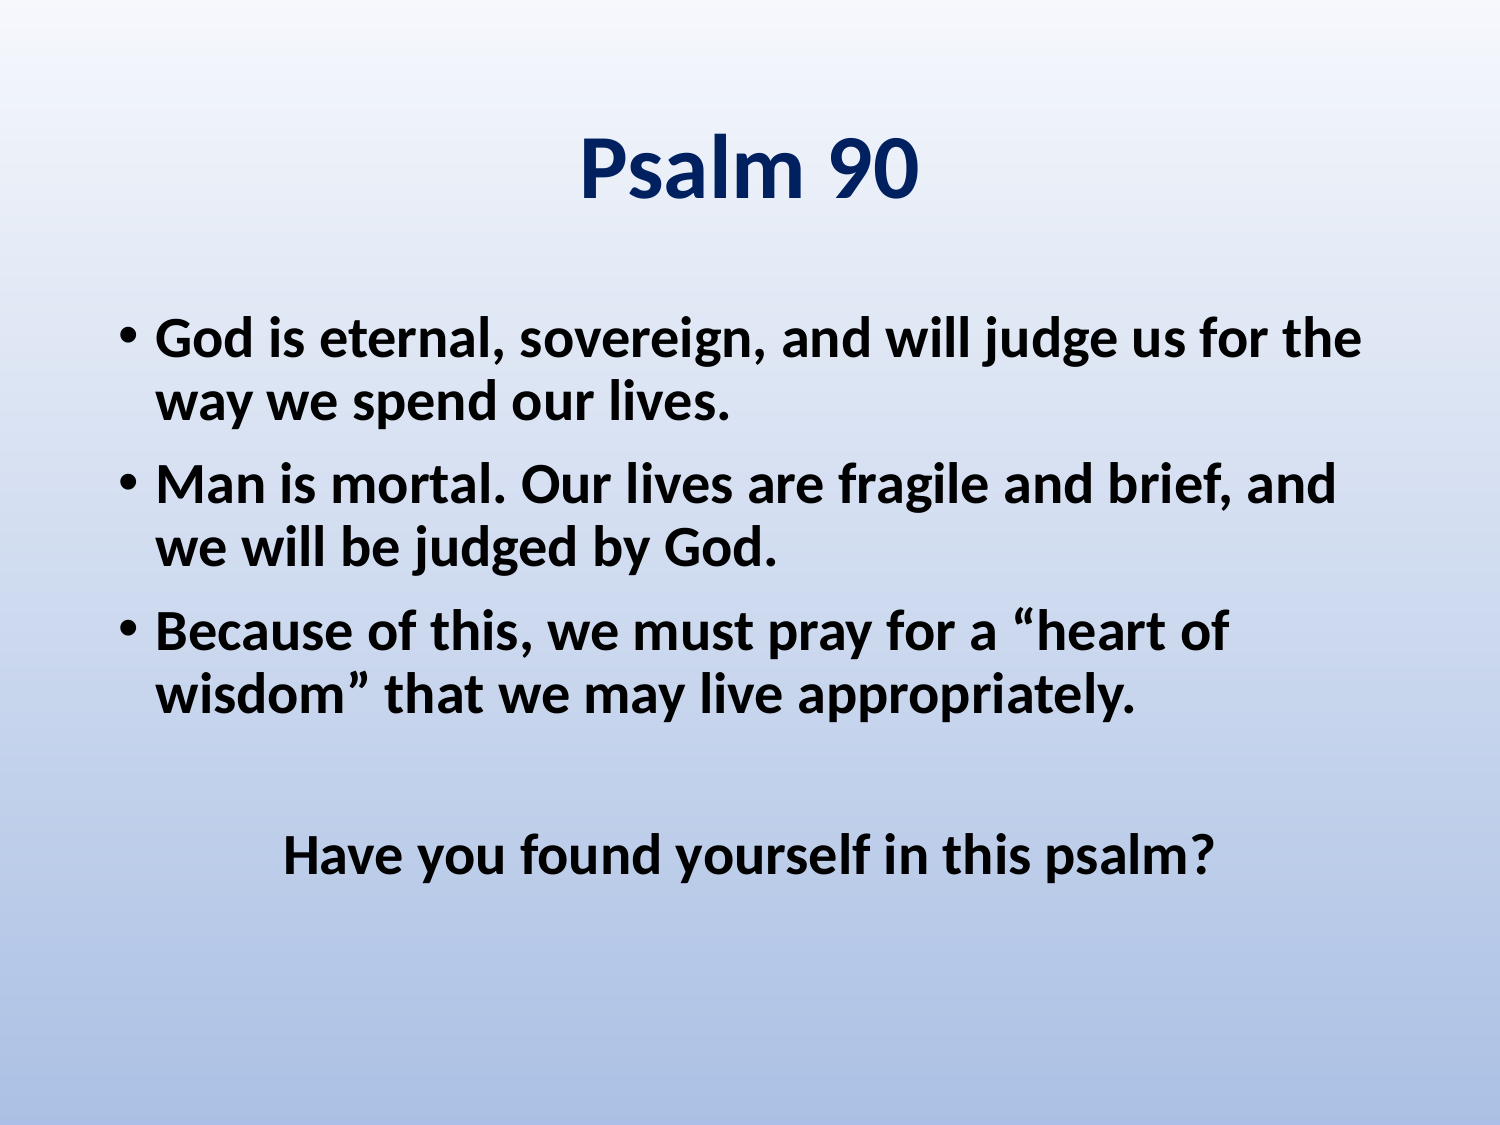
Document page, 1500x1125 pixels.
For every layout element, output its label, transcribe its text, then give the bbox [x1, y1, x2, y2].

list God is eternal, sovereign, and will judge us for the way we spend our lives. Man is mortal. Our lives are fragile and brief, and we will be judged by God. Because of this, we must pray for a “heart of wisdom” that we may live appropriately. Have you found yourself in this psalm? [103, 299, 1397, 1014]
title Psalm 90 [103, 59, 1397, 278]
